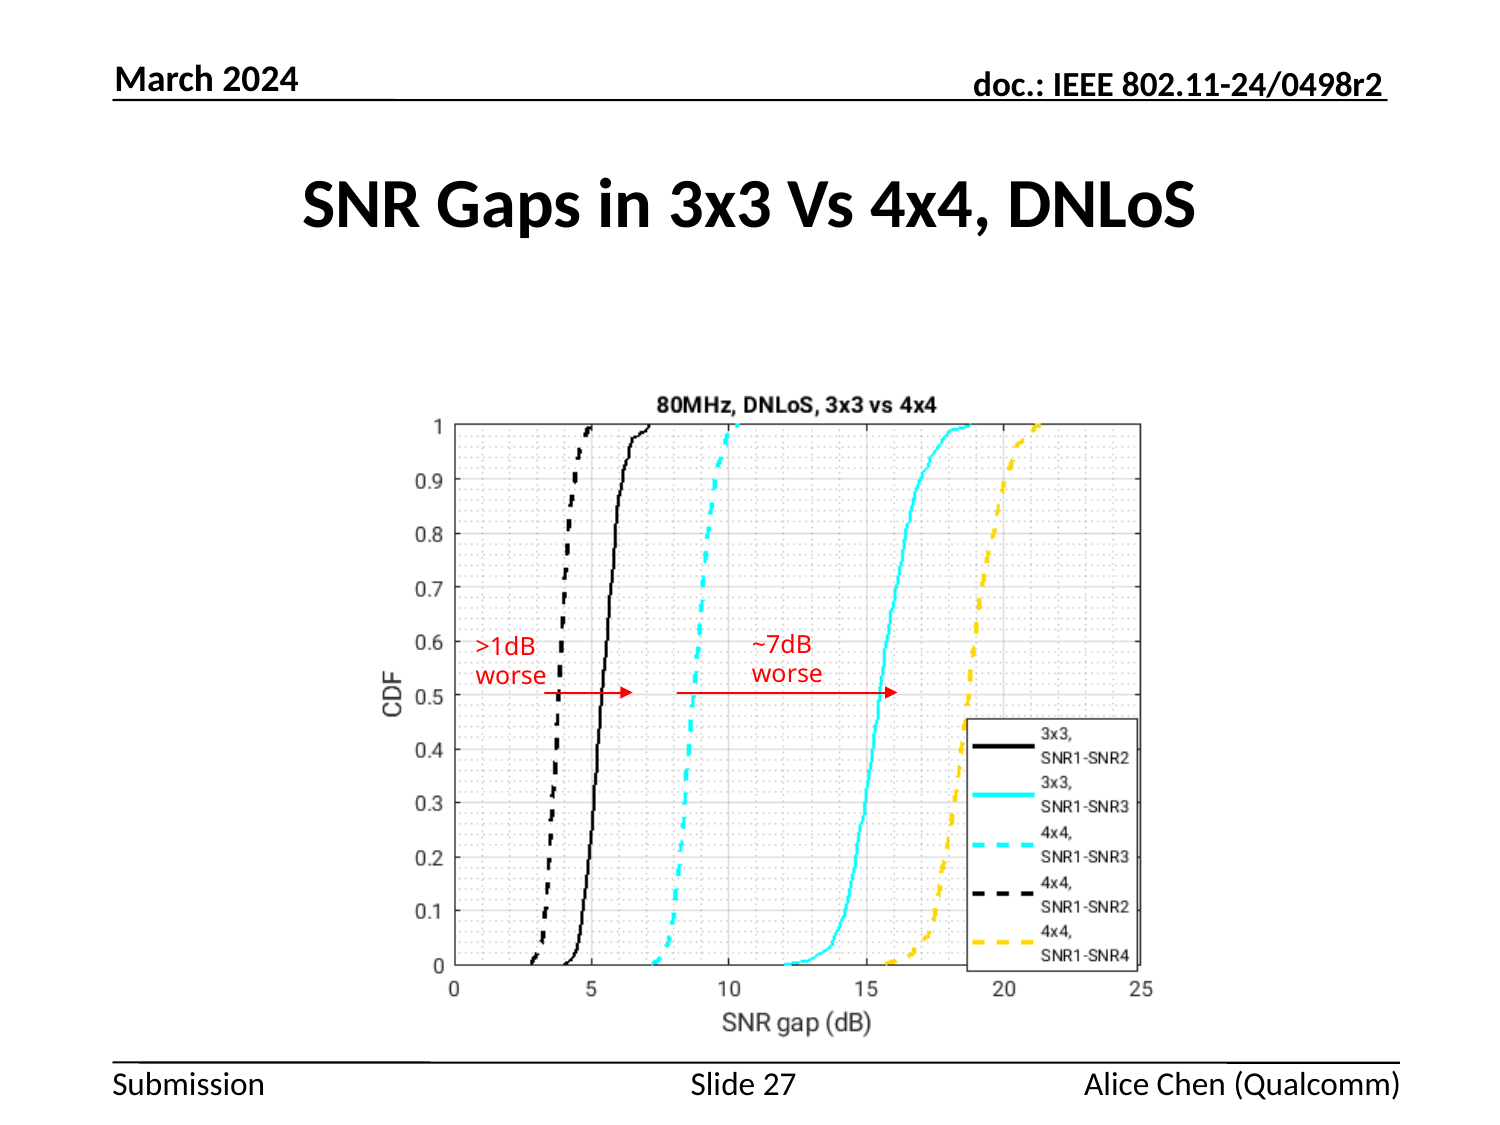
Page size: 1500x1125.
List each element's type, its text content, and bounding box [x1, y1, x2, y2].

footer Alice Chen (Qualcomm) [878, 1061, 1402, 1101]
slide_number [114, 54, 423, 100]
picture [339, 374, 1226, 1039]
slide_number Slide 27 [687, 1061, 800, 1123]
title SNR Gaps in 3x3 Vs 4x4, DNLoS [112, 112, 1388, 288]
